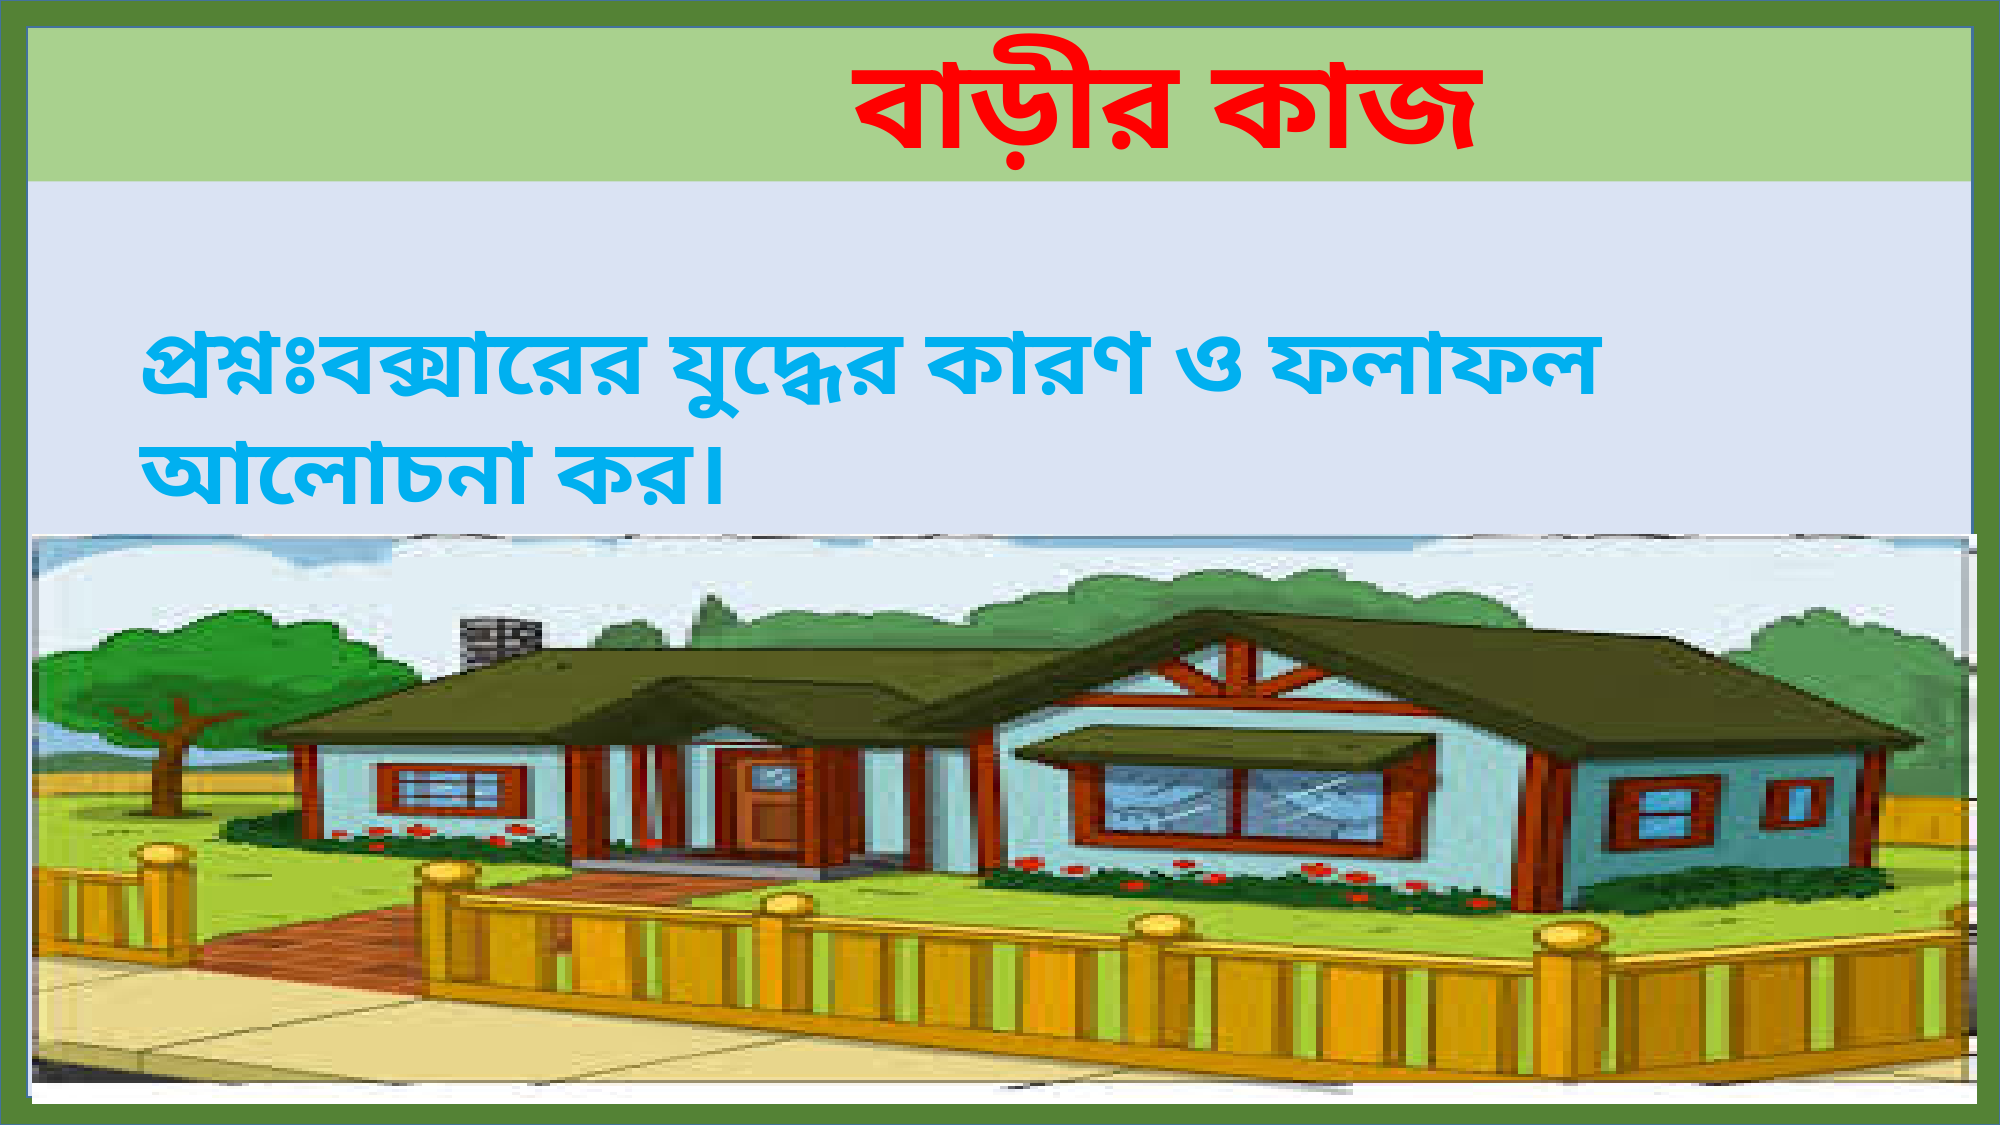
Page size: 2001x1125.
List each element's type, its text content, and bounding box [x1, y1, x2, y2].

picture [32, 534, 1977, 1104]
text_box প্রশ্নঃবক্সারের যুদ্ধের কারণ ও ফলাফল আলোচনা কর। [125, 295, 1678, 531]
text_box বাড়ীর কাজ [28, 28, 1971, 182]
text_box [0, 0, 2000, 1125]
